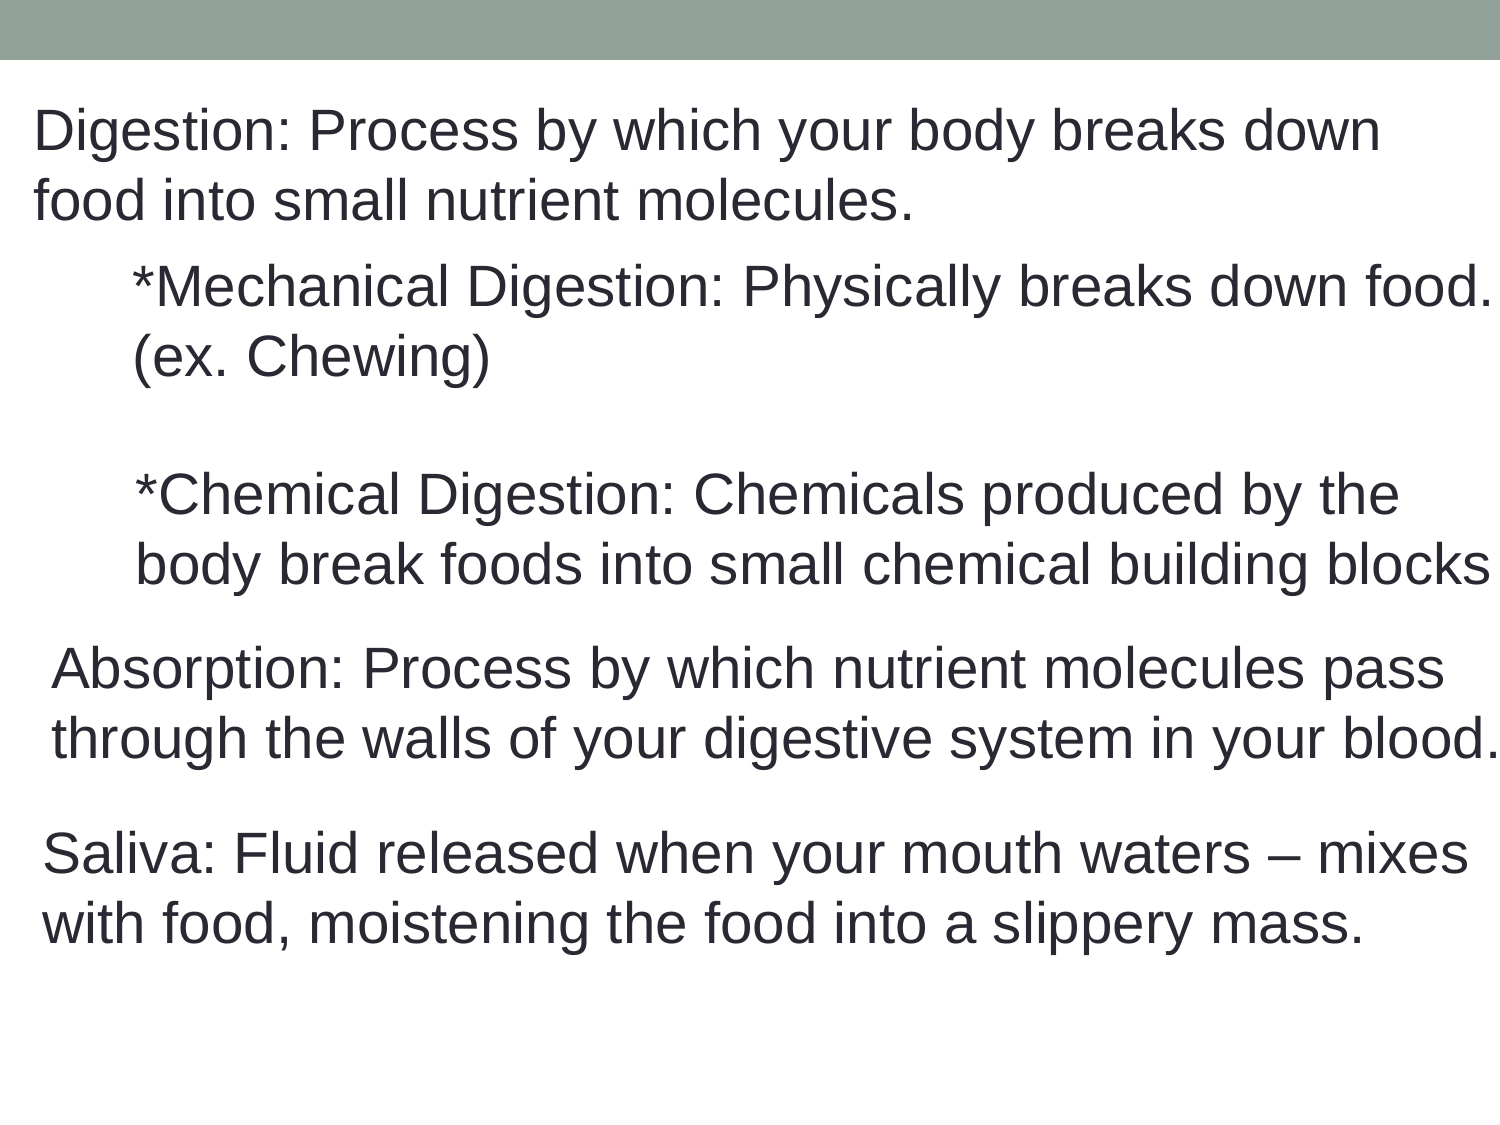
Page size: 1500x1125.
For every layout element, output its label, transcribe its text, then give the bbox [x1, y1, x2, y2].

text_box Digestion: Process by which your body breaks down food into small nutrient molecules. [18, 84, 1416, 240]
text_box *Chemical Digestion: Chemicals produced by the body break foods into small chemical building blocks [120, 448, 1500, 604]
text_box *Mechanical Digestion: Physically breaks down food. (ex. Chewing) [117, 241, 1500, 396]
text_box Saliva: Fluid released when your mouth waters – mixes with food, moistening the food into a slippery mass. [27, 808, 1487, 963]
text_box Absorption: Process by which nutrient molecules pass through the walls of your digestive system in your blood. [36, 622, 1500, 778]
